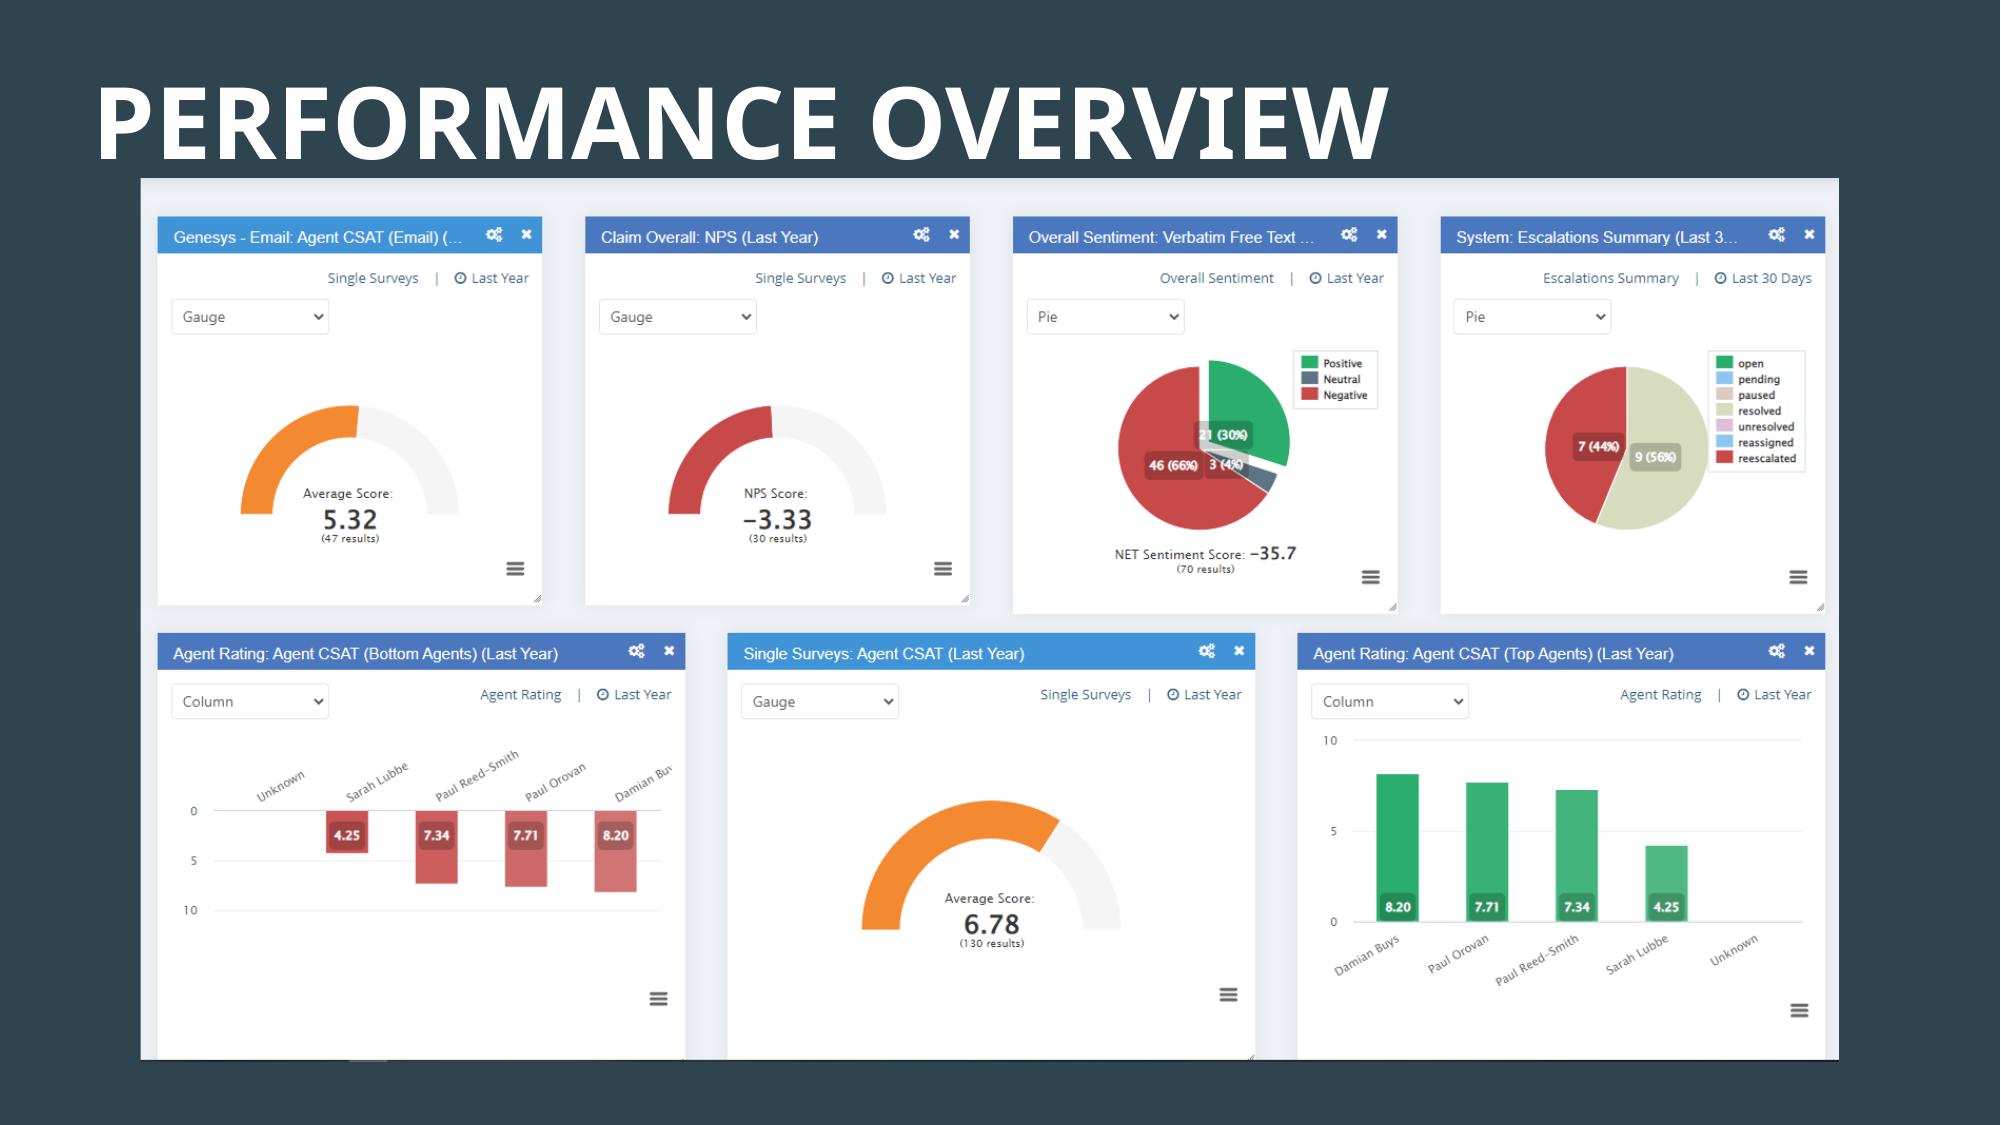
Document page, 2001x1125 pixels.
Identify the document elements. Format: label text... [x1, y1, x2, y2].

picture [140, 178, 1840, 1062]
text_box PERFORMANCE OVERVIEW [77, 26, 1916, 195]
